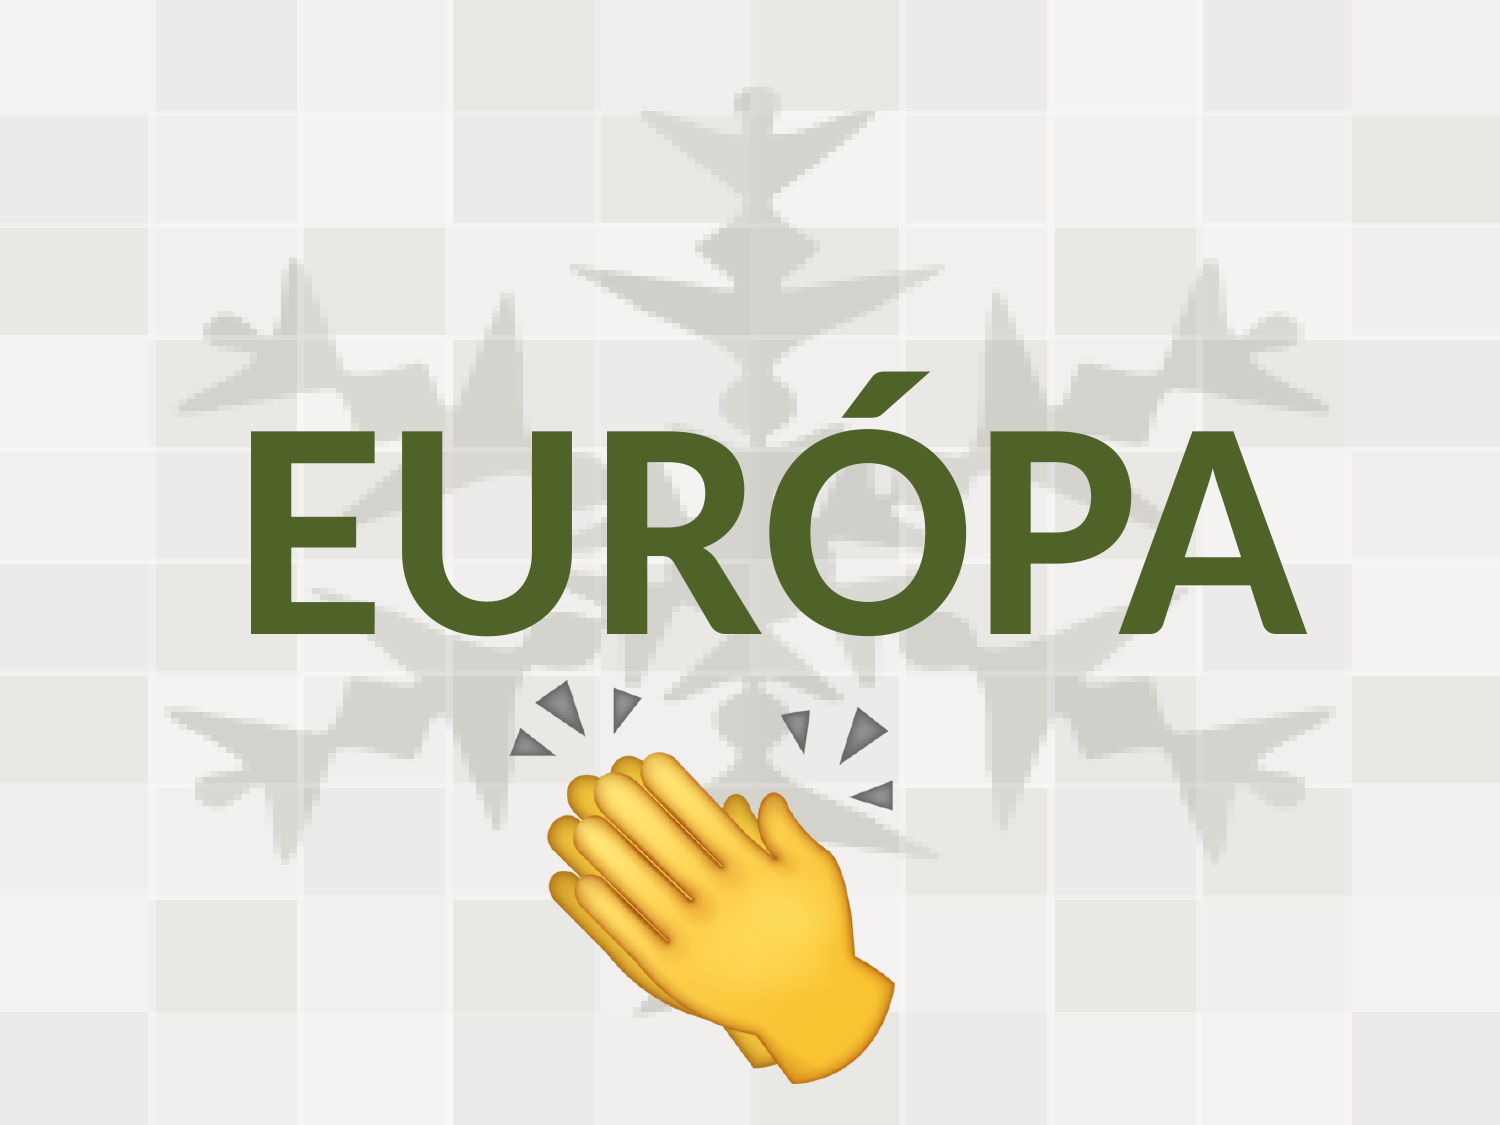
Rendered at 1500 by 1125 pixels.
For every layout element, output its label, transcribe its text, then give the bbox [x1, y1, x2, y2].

picture [509, 680, 895, 1084]
text_box EURÓPA [218, 314, 1324, 705]
